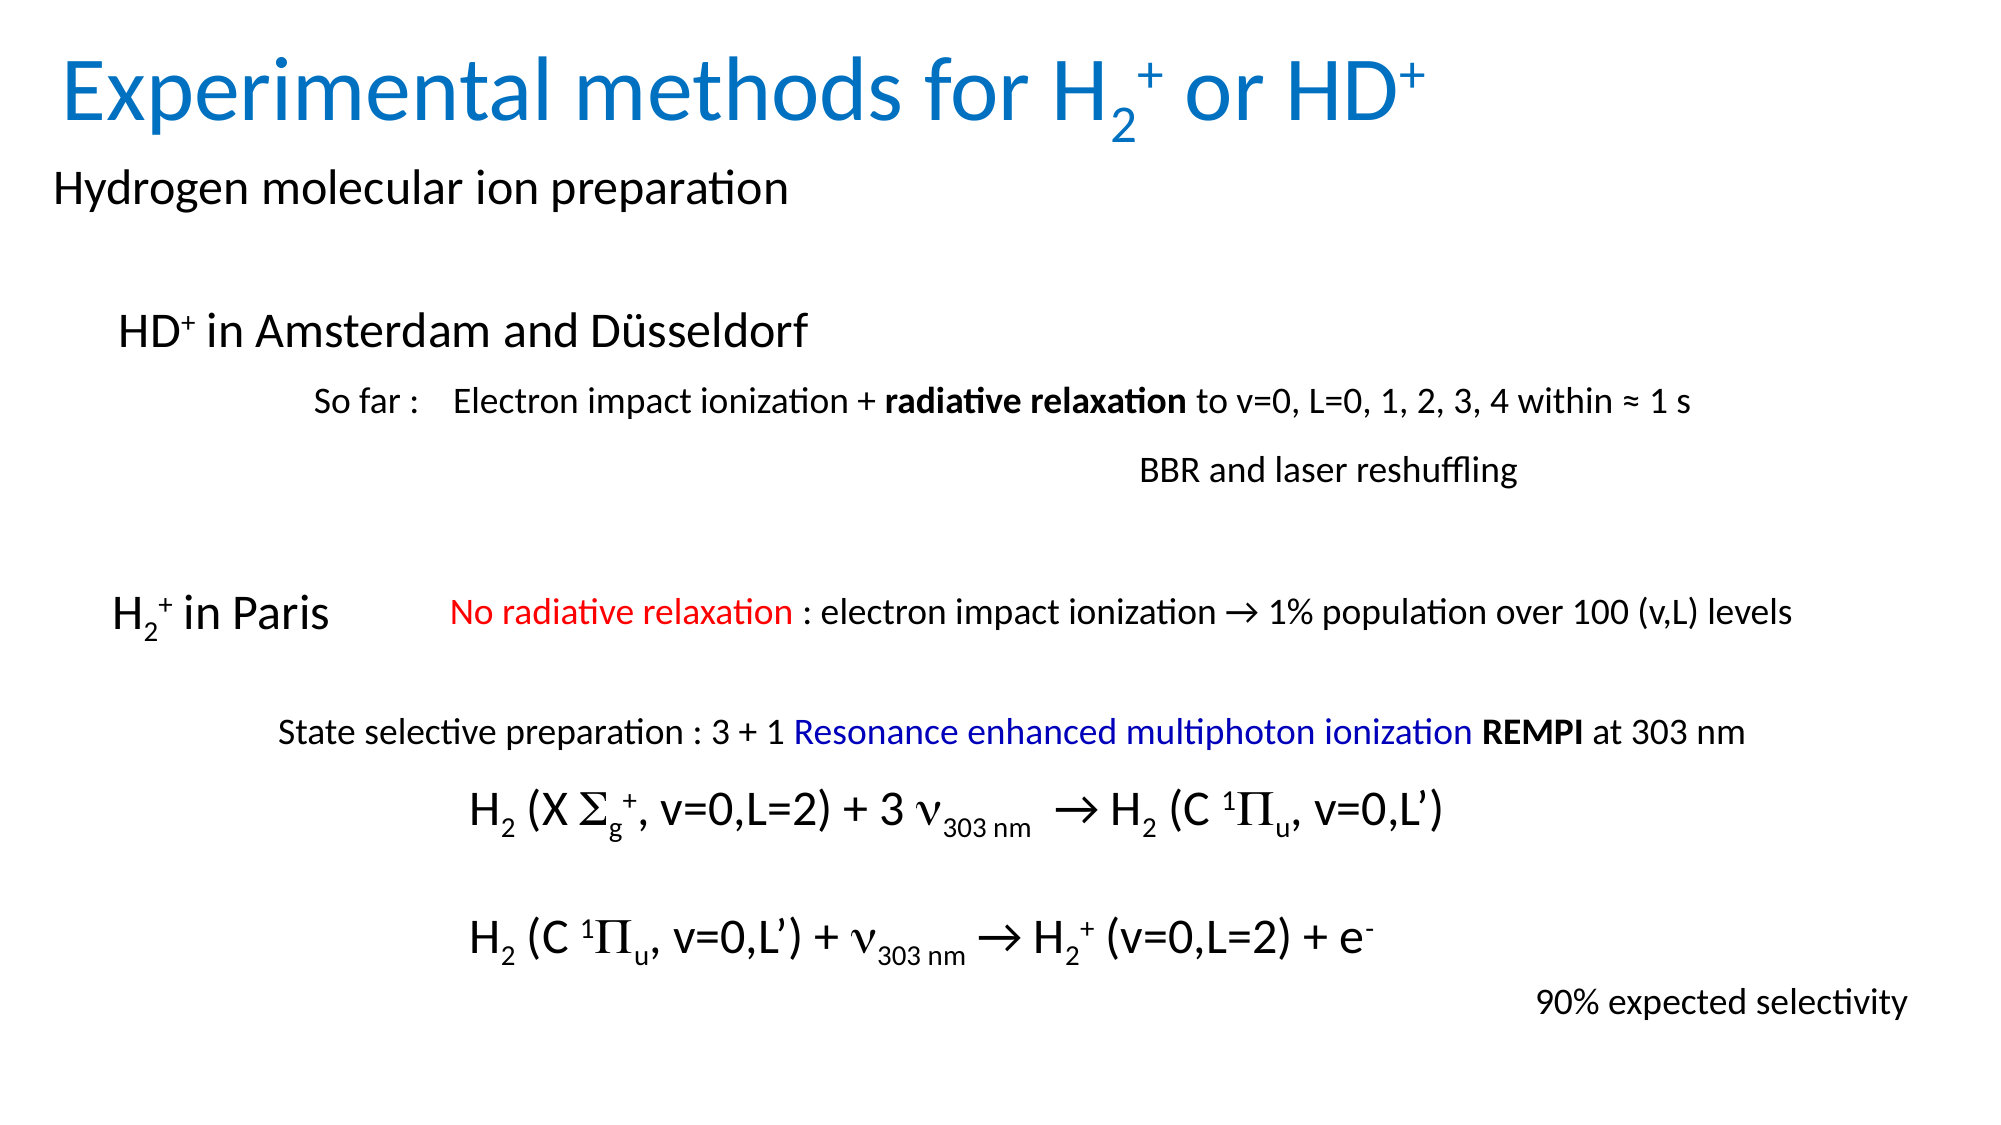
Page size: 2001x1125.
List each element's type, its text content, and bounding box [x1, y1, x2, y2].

text_box H2 (X Sg+, v=0,L=2) + 3 n303 nm → H2 (C 1Pu, v=0,L’) H2 (C 1Pu, v=0,L’) + n303 nm → H2+ (v=0,L=2) + e- [454, 767, 1472, 979]
text_box State selective preparation : 3 + 1 Resonance enhanced multiphoton ionization REMPI at 303 nm [263, 699, 1762, 759]
text_box BBR and laser reshuffling [1124, 437, 1534, 497]
text_box Hydrogen molecular ion preparation [38, 147, 805, 222]
text_box H2+ in Paris [97, 571, 357, 655]
text_box HD+ in Amsterdam and Düsseldorf [104, 290, 836, 365]
text_box No radiative relaxation : electron impact ionization → 1% population over 100 (v,L) levels [435, 579, 1809, 640]
text_box Experimental methods for H2+ or HD+ [47, 20, 1442, 161]
text_box So far : Electron impact ionization + radiative relaxation to v=0, L=0, 1, 2, 3, 4 within ≈ 1 s [298, 368, 1716, 429]
text_box 90% expected selectivity [1520, 969, 1924, 1029]
